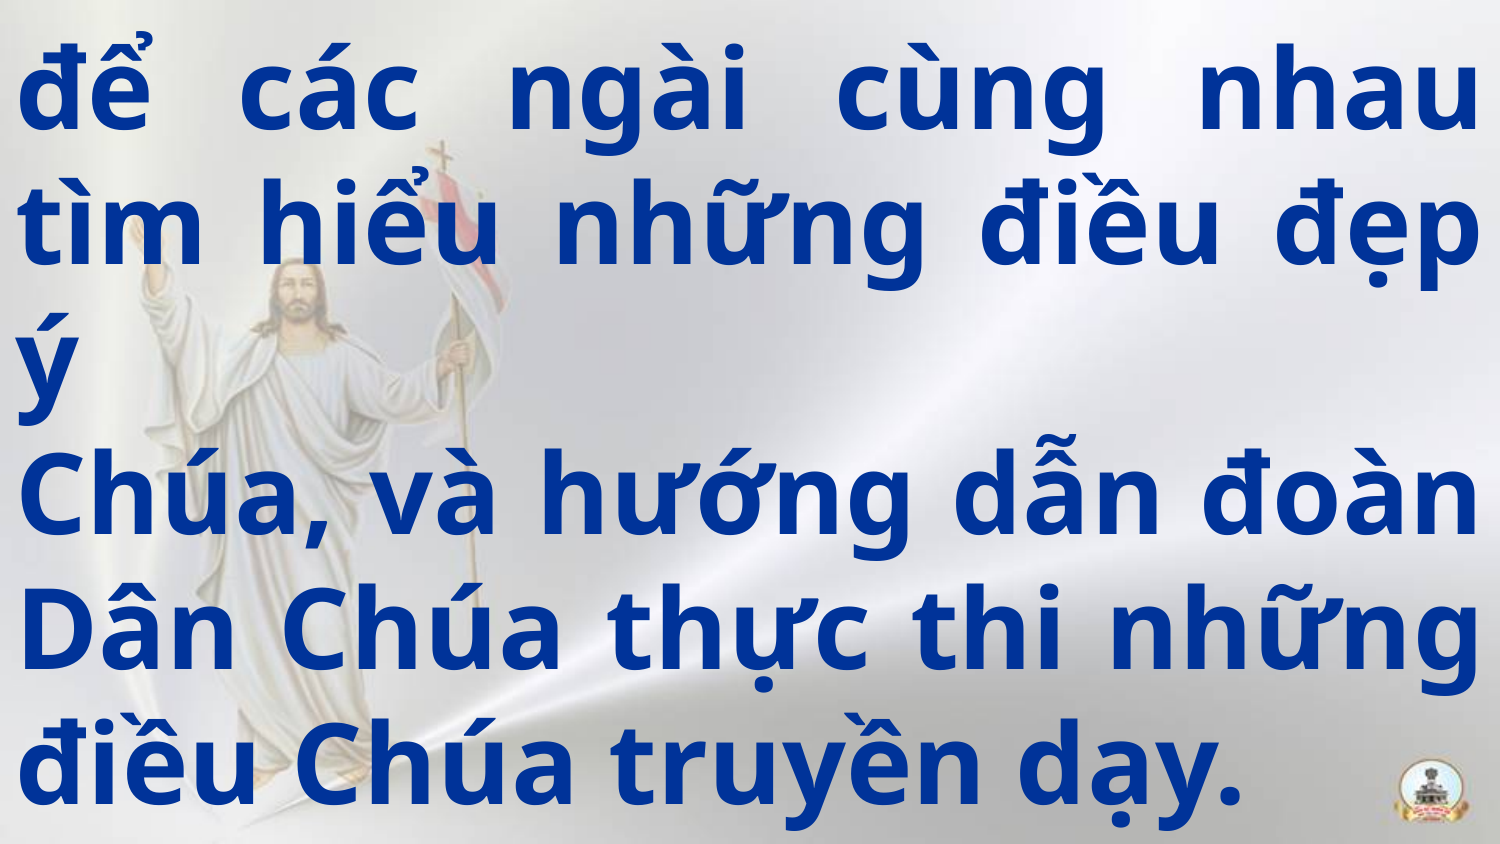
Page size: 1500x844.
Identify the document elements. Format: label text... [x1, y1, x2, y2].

title để các ngài cùng nhau tìm hiểu những điều đẹp ý Chúa, và hướng dẫn đoàn Dân Chúa thực thi những điều Chúa truyền dạy. [0, 0, 1500, 844]
